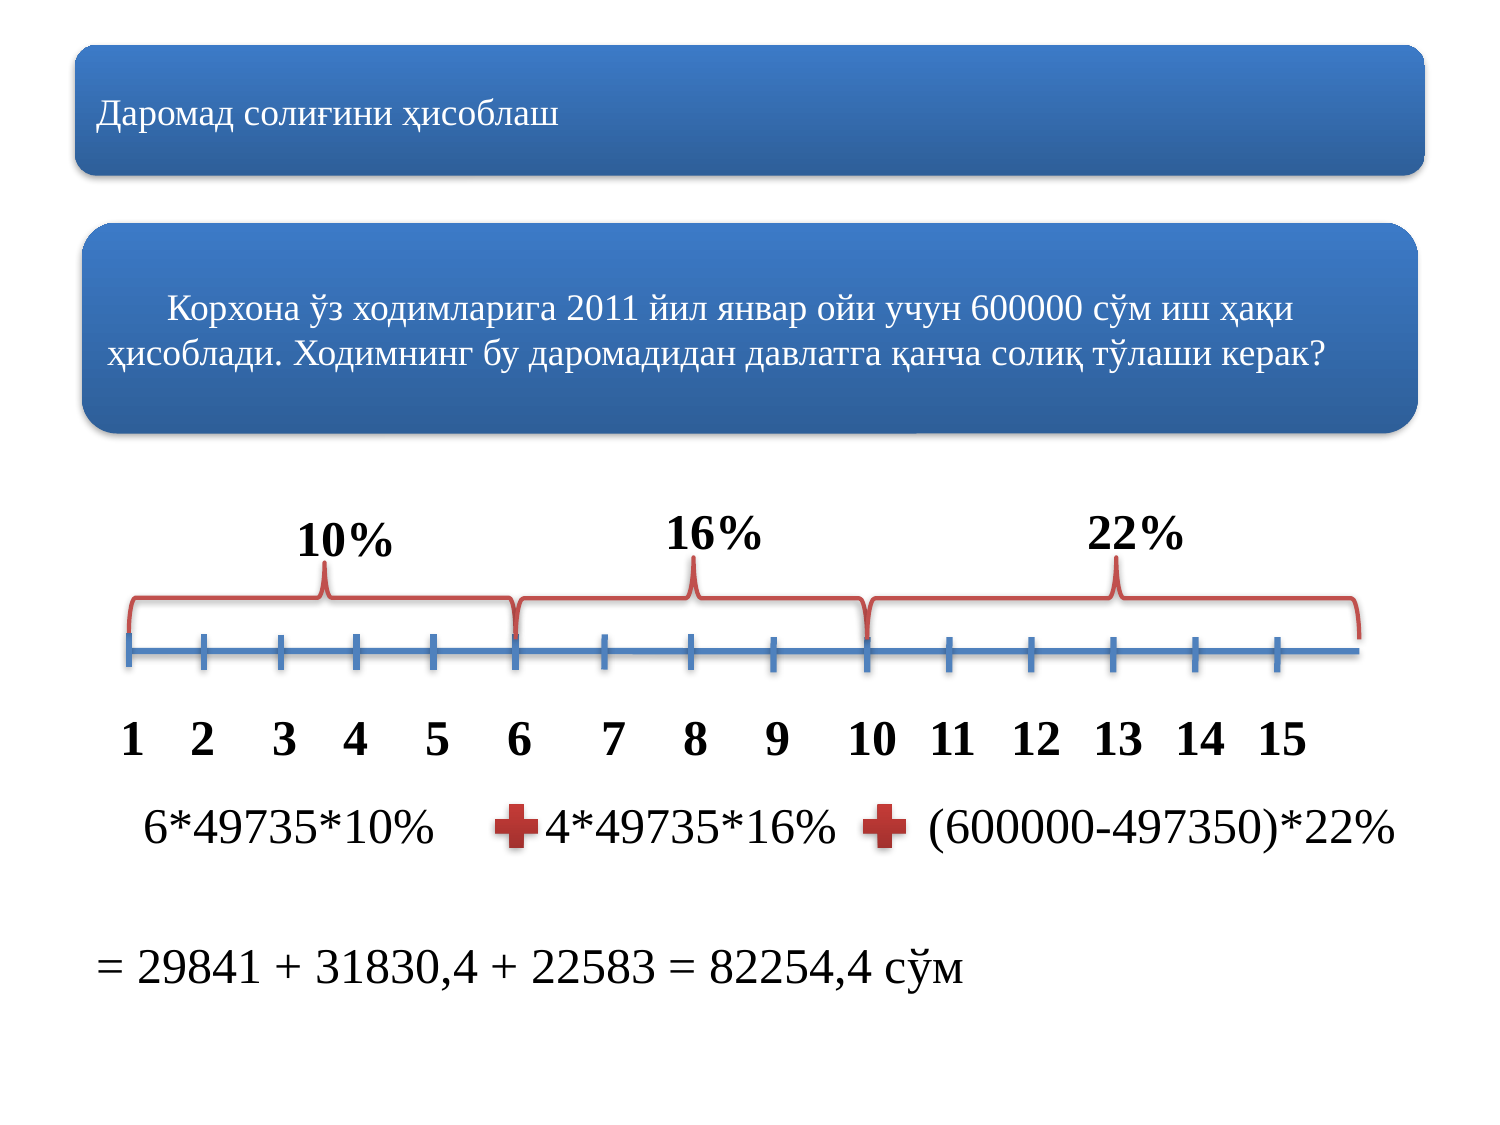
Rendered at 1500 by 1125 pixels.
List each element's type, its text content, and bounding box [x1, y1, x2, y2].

text_box 13 [1078, 697, 1159, 773]
text_box 8 [668, 697, 724, 773]
text_box 10 [832, 697, 913, 773]
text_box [74, 44, 1426, 176]
text_box 6*49735*10% [128, 785, 469, 861]
text_box 15 [1242, 697, 1323, 773]
text_box 12 [996, 697, 1077, 773]
text_box 2 [176, 697, 231, 773]
text_box 14 [1160, 697, 1241, 773]
text_box 5 [410, 697, 466, 773]
text_box 3 [258, 697, 313, 773]
text_box [495, 804, 530, 848]
text_box [513, 567, 865, 640]
text_box 16% [650, 492, 781, 567]
text_box 7 [586, 697, 641, 773]
text_box 10% [281, 498, 411, 574]
text_box 4*49735*16% [530, 785, 859, 861]
text_box [865, 567, 1362, 640]
text_box 11 [914, 697, 992, 773]
text_box [863, 804, 907, 848]
text_box 6 [492, 697, 548, 773]
text_box 9 [750, 697, 806, 773]
text_box (600000-497350)*22% [914, 785, 1418, 861]
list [81, 222, 1419, 434]
text_box = 29841 + 31830,4 + 22583 = 82254,4 сўм [81, 926, 1149, 1002]
text_box [126, 574, 514, 633]
text_box 22% [1072, 492, 1203, 567]
text_box 1 [105, 697, 161, 773]
text_box 4 [328, 697, 384, 773]
